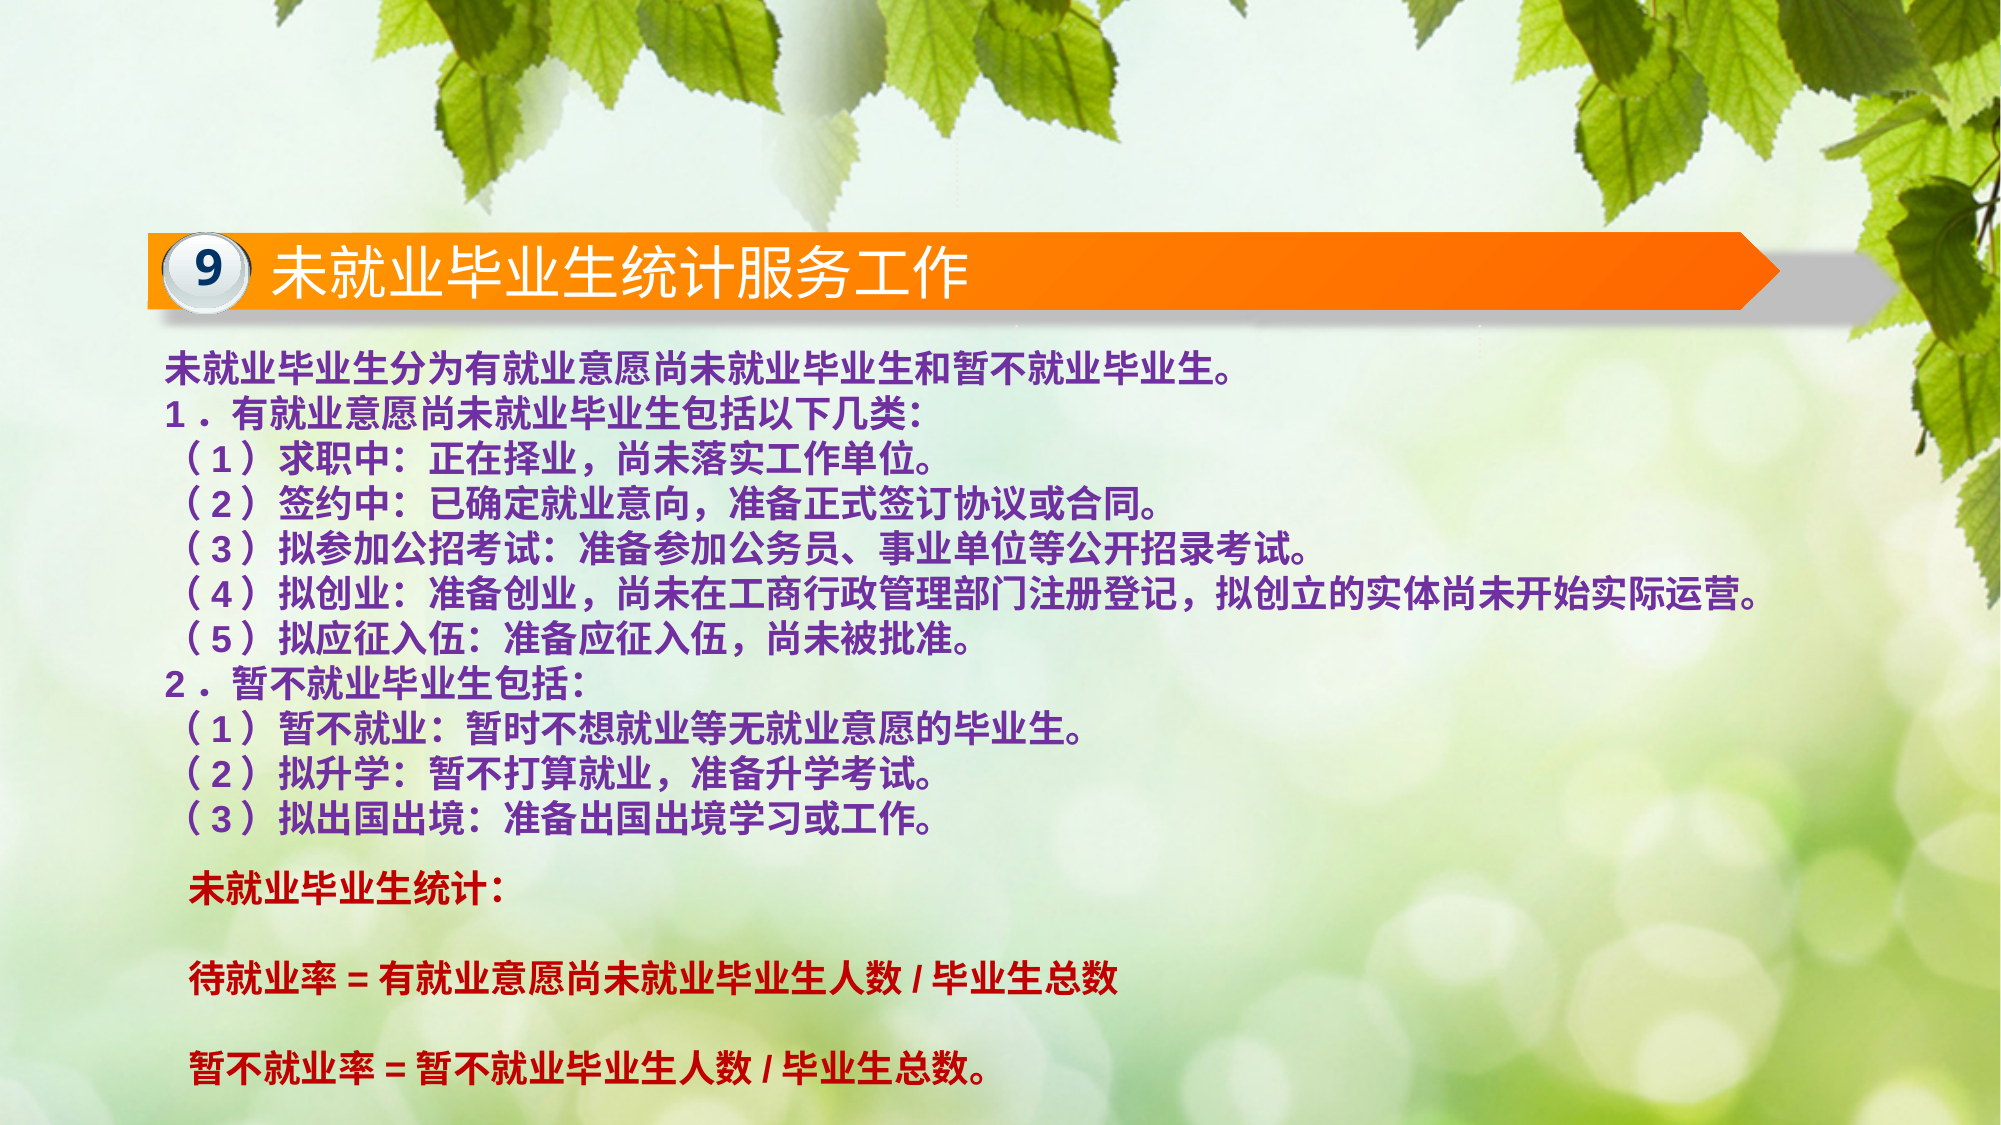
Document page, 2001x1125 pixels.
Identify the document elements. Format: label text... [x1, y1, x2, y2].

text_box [147, 136, 1920, 362]
text_box 未就业毕业生统计： 待就业率=有就业意愿尚未就业毕业生人数/毕业生总数 暂不就业率=暂不就业毕业生人数/毕业生总数。 [173, 857, 1816, 1098]
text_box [161, 231, 252, 315]
picture [0, 0, 2001, 1125]
text_box 未就业毕业生分为有就业意愿尚未就业毕业生和暂不就业毕业生。 1．有就业意愿尚未就业毕业生包括以下几类： （1）求职中：正在择业，尚未落实工作单位。 （2）签约中：已确定就业意向，准备正式签订协议或合同。 （3）拟参加公招考试：准备参加公务员、事业单位等公开招录考试。 （4）拟创业：准备创业，尚未在工商行政管理部门注册登记，拟创立的实体尚未开始实际运营。 （5）拟应征入伍：准备应征入伍，尚未被批准。 2．暂不就业毕业生包括： （1）暂不就业：暂时不想就业等无就业意愿的毕业生。 （2）拟升学：暂不打算就业，准备升学考试。 （3）拟出国出境：准备出国出境学习或工作。 [149, 372, 1792, 848]
